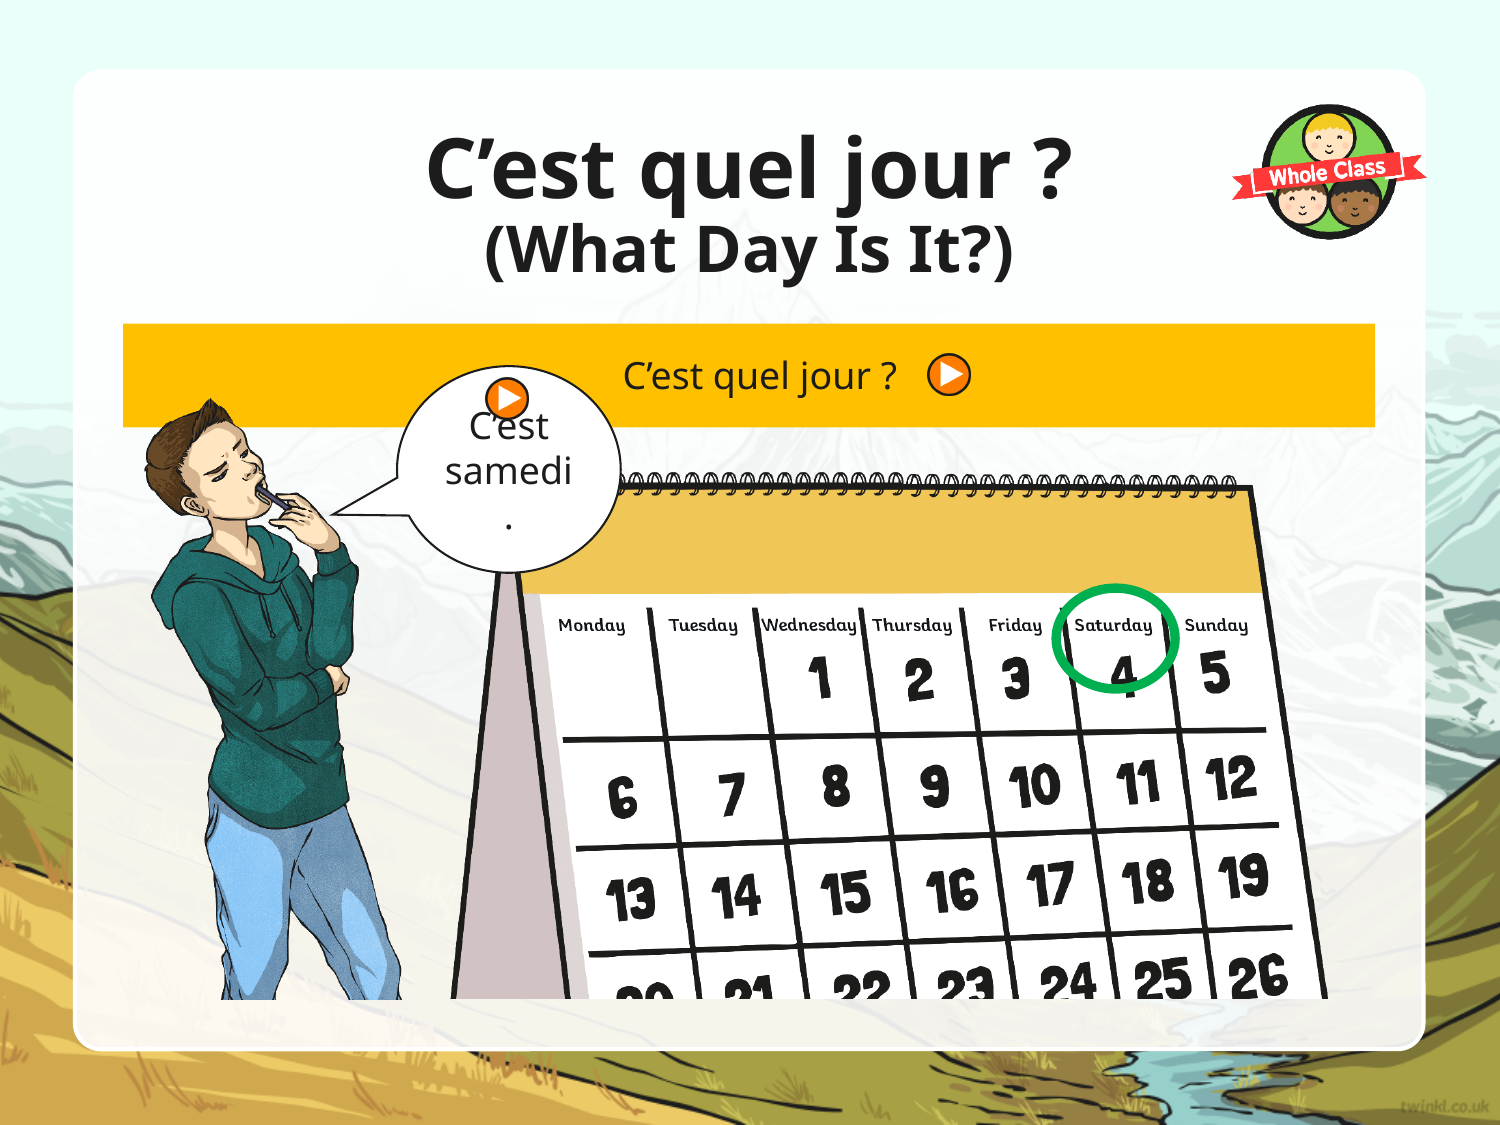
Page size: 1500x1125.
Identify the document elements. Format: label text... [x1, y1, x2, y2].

title C’est quel jour ? (What Day Is It?) [73, 74, 1426, 339]
picture [0, 0, 1500, 1125]
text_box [397, 366, 621, 573]
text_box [123, 323, 1376, 428]
